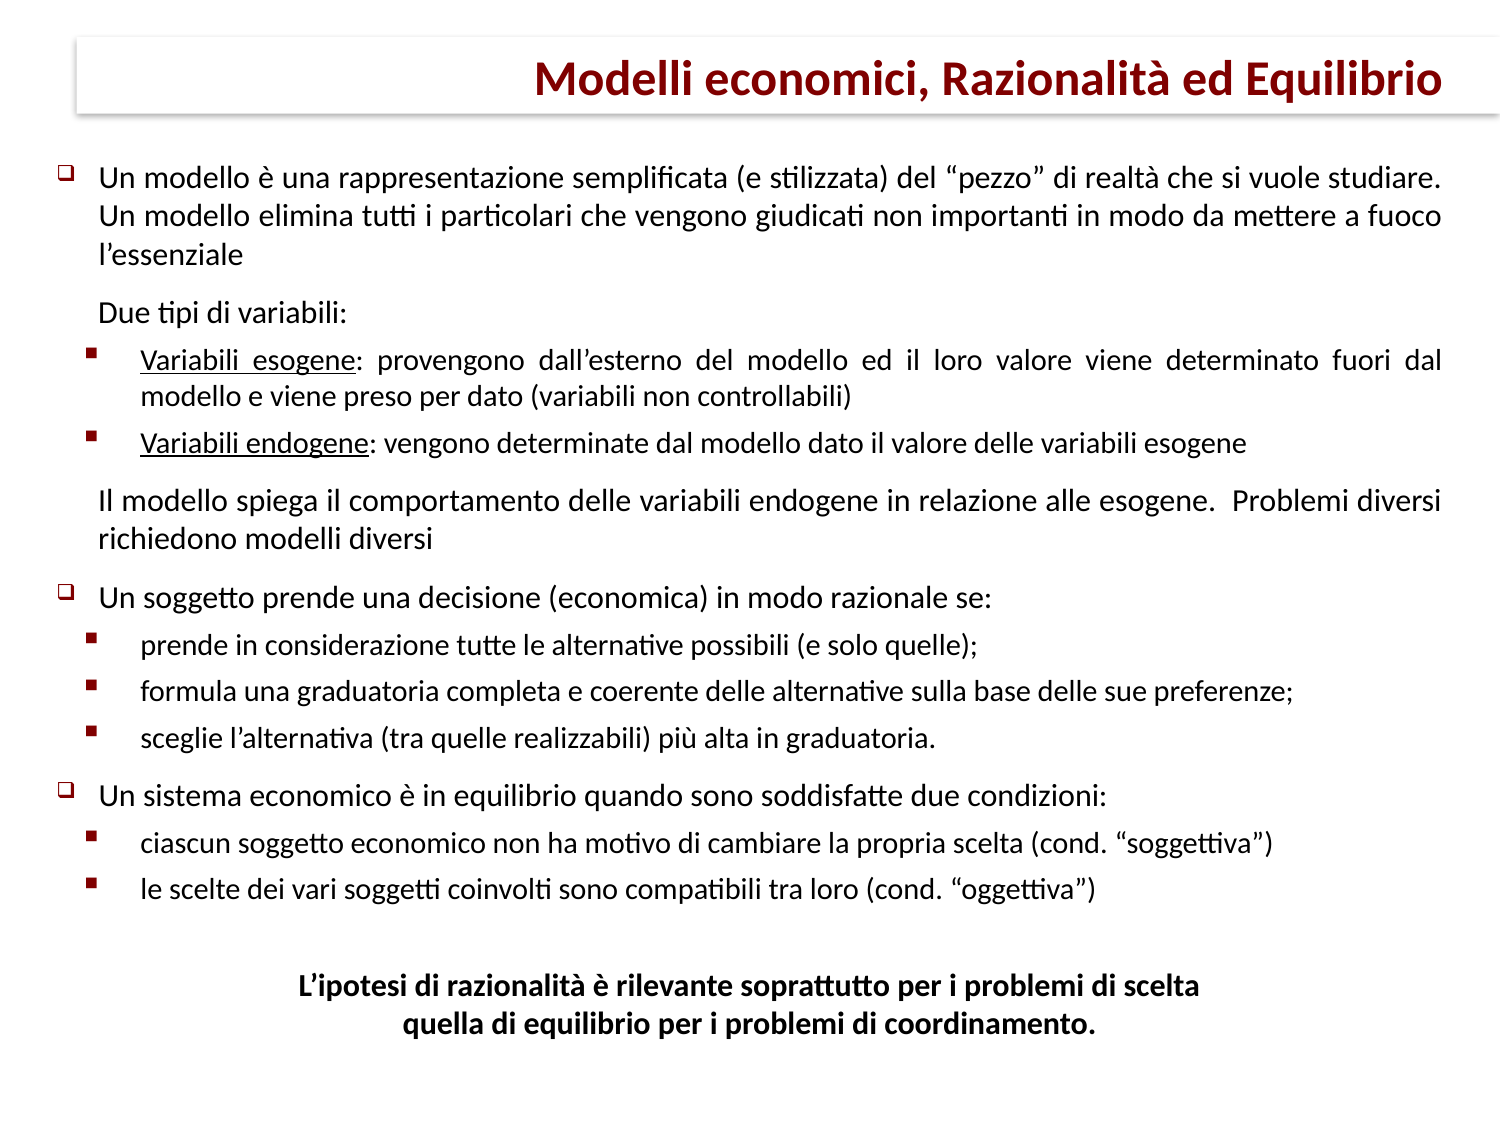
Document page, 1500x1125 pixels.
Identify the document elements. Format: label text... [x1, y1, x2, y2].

list Un modello è una rappresentazione semplificata (e stilizzata) del “pezzo” di realtà che si vuole studiare. Un modello elimina tutti i particolari che vengono giudicati non importanti in modo da mettere a fuoco l’essenziale Due tipi di variabili: Variabili esogene: provengono dall’esterno del modello ed il loro valore viene determinato fuori dal modello e viene preso per dato (variabili non controllabili) Variabili endogene: vengono determinate dal modello dato il valore delle variabili esogene Il modello spiega il comportamento delle variabili endogene in relazione alle esogene. Problemi diversi richiedono modelli diversi Un soggetto prende una decisione (economica) in modo razionale se: prende in considerazione tutte le alternative possibili (e solo quelle); formula una graduatoria completa e coerente delle alternative sulla base delle sue preferenze; sceglie l’alternativa (tra quelle realizzabili) più alta in graduatoria. Un sistema economico è in equilibrio quando sono soddisfatte due condizioni: ciascun soggetto economico non ha motivo di cambiare la propria scelta (cond. “soggettiva”) le scelte dei vari soggetti coinvolti sono compatibili tra loro (cond. “oggettiva”) L’ipotesi di razionalità è rilevante soprattutto per i problemi di scelta quella di equilibrio per i problemi di coordinamento. [41, 149, 1459, 1059]
title Modelli economici, Razionalità ed Equilibrio [75, 36, 1459, 114]
